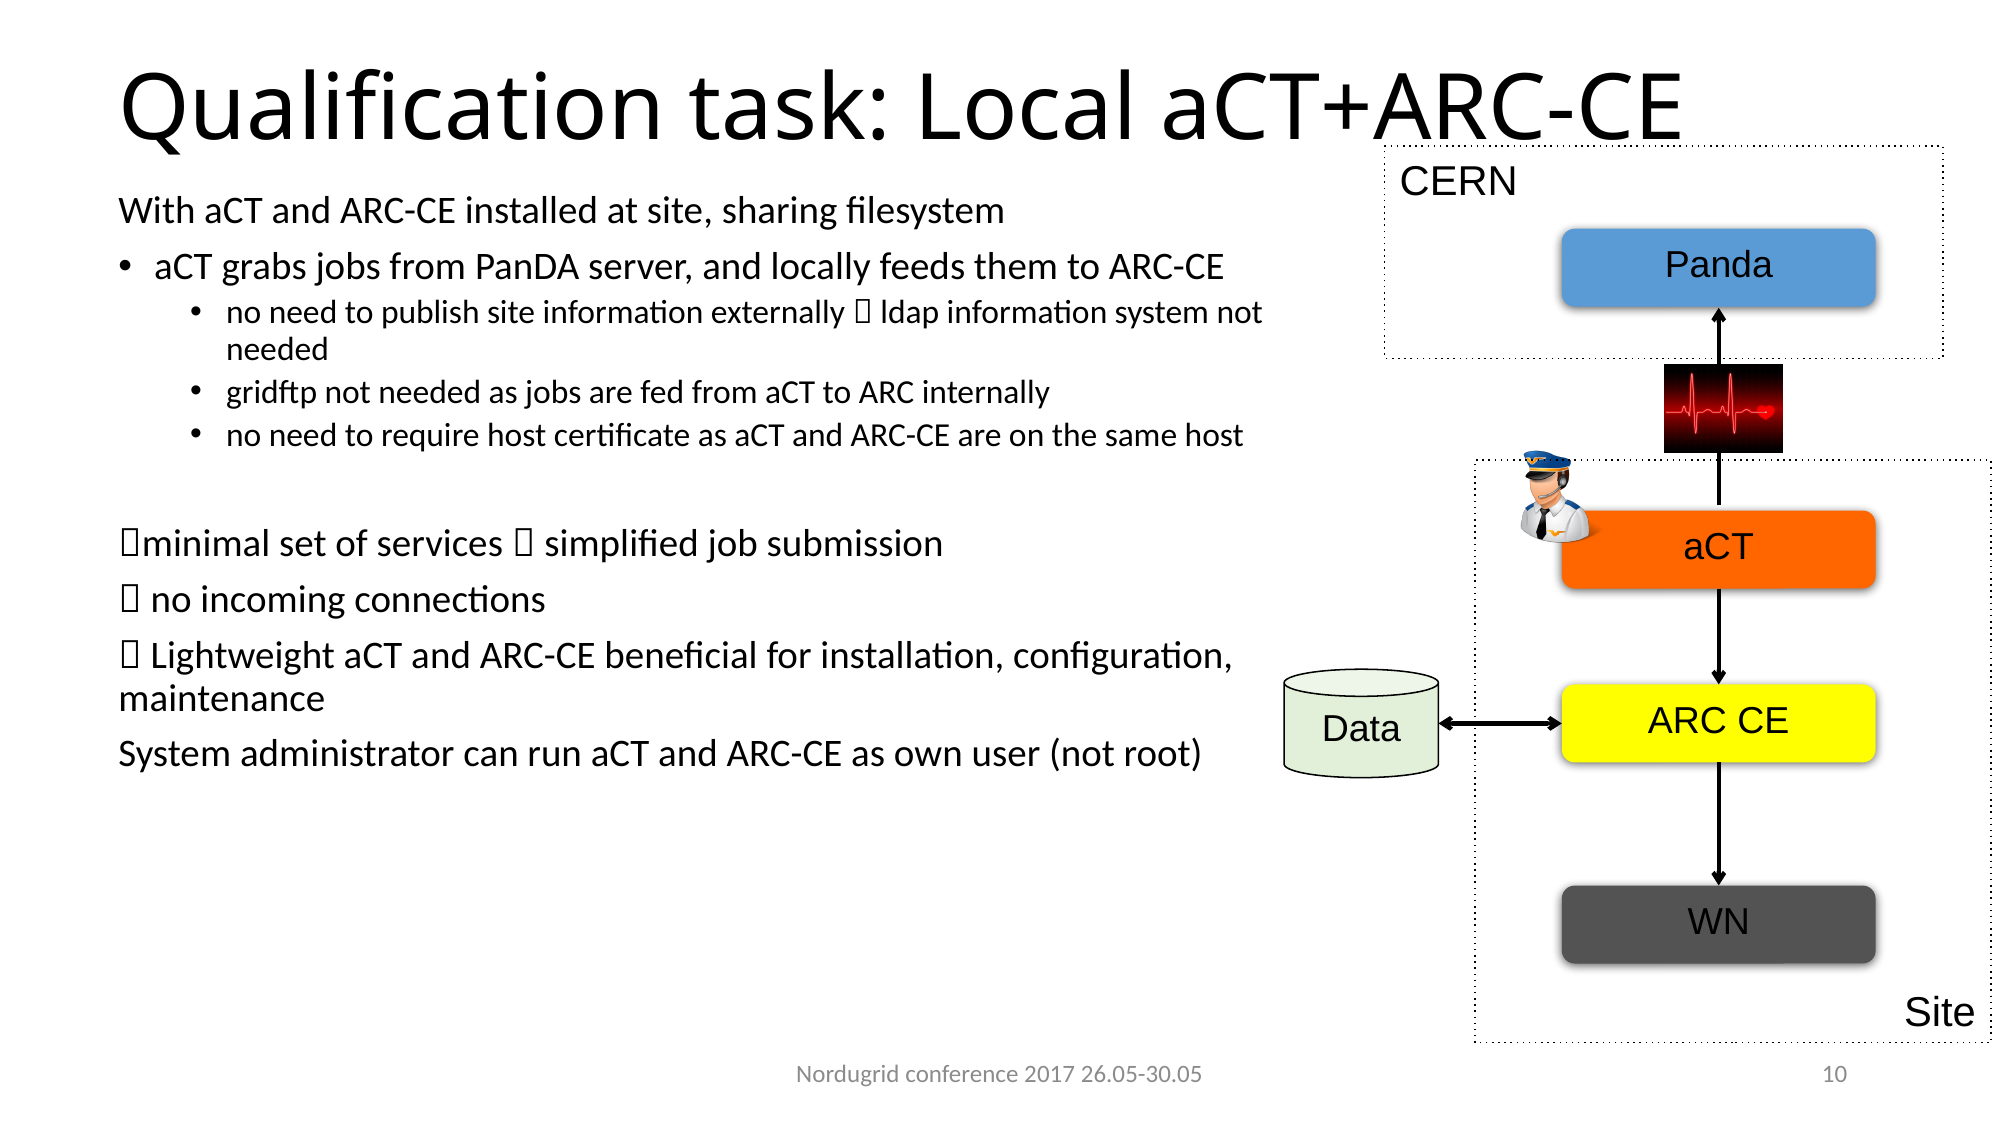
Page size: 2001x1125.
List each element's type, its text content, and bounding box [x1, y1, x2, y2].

footer Nordugrid conference 2017 26.05-30.05 [662, 1042, 1338, 1103]
slide_number 9 [1412, 1043, 1863, 1103]
title Qualification task: Local aCT+ARC-CE [103, 1, 1829, 182]
list With aCT and ARC-CE installed at site, sharing filesystem aCT grabs jobs from PanDA server, and locally feeds them to ARC-CE no need to publish site information externally  ldap information system not needed gridftp not needed as jobs are fed from aCT to ARC internally no need to require host certificate as aCT and ARC-CE are on the same host minimal set of services  simplified job submission  no incoming connections  Lightweight aCT and ARC-CE beneficial for installation, configuration, maintenance System administrator can run aCT and ARC-CE as own user (not root) [103, 182, 1284, 791]
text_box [1284, 146, 1991, 1043]
